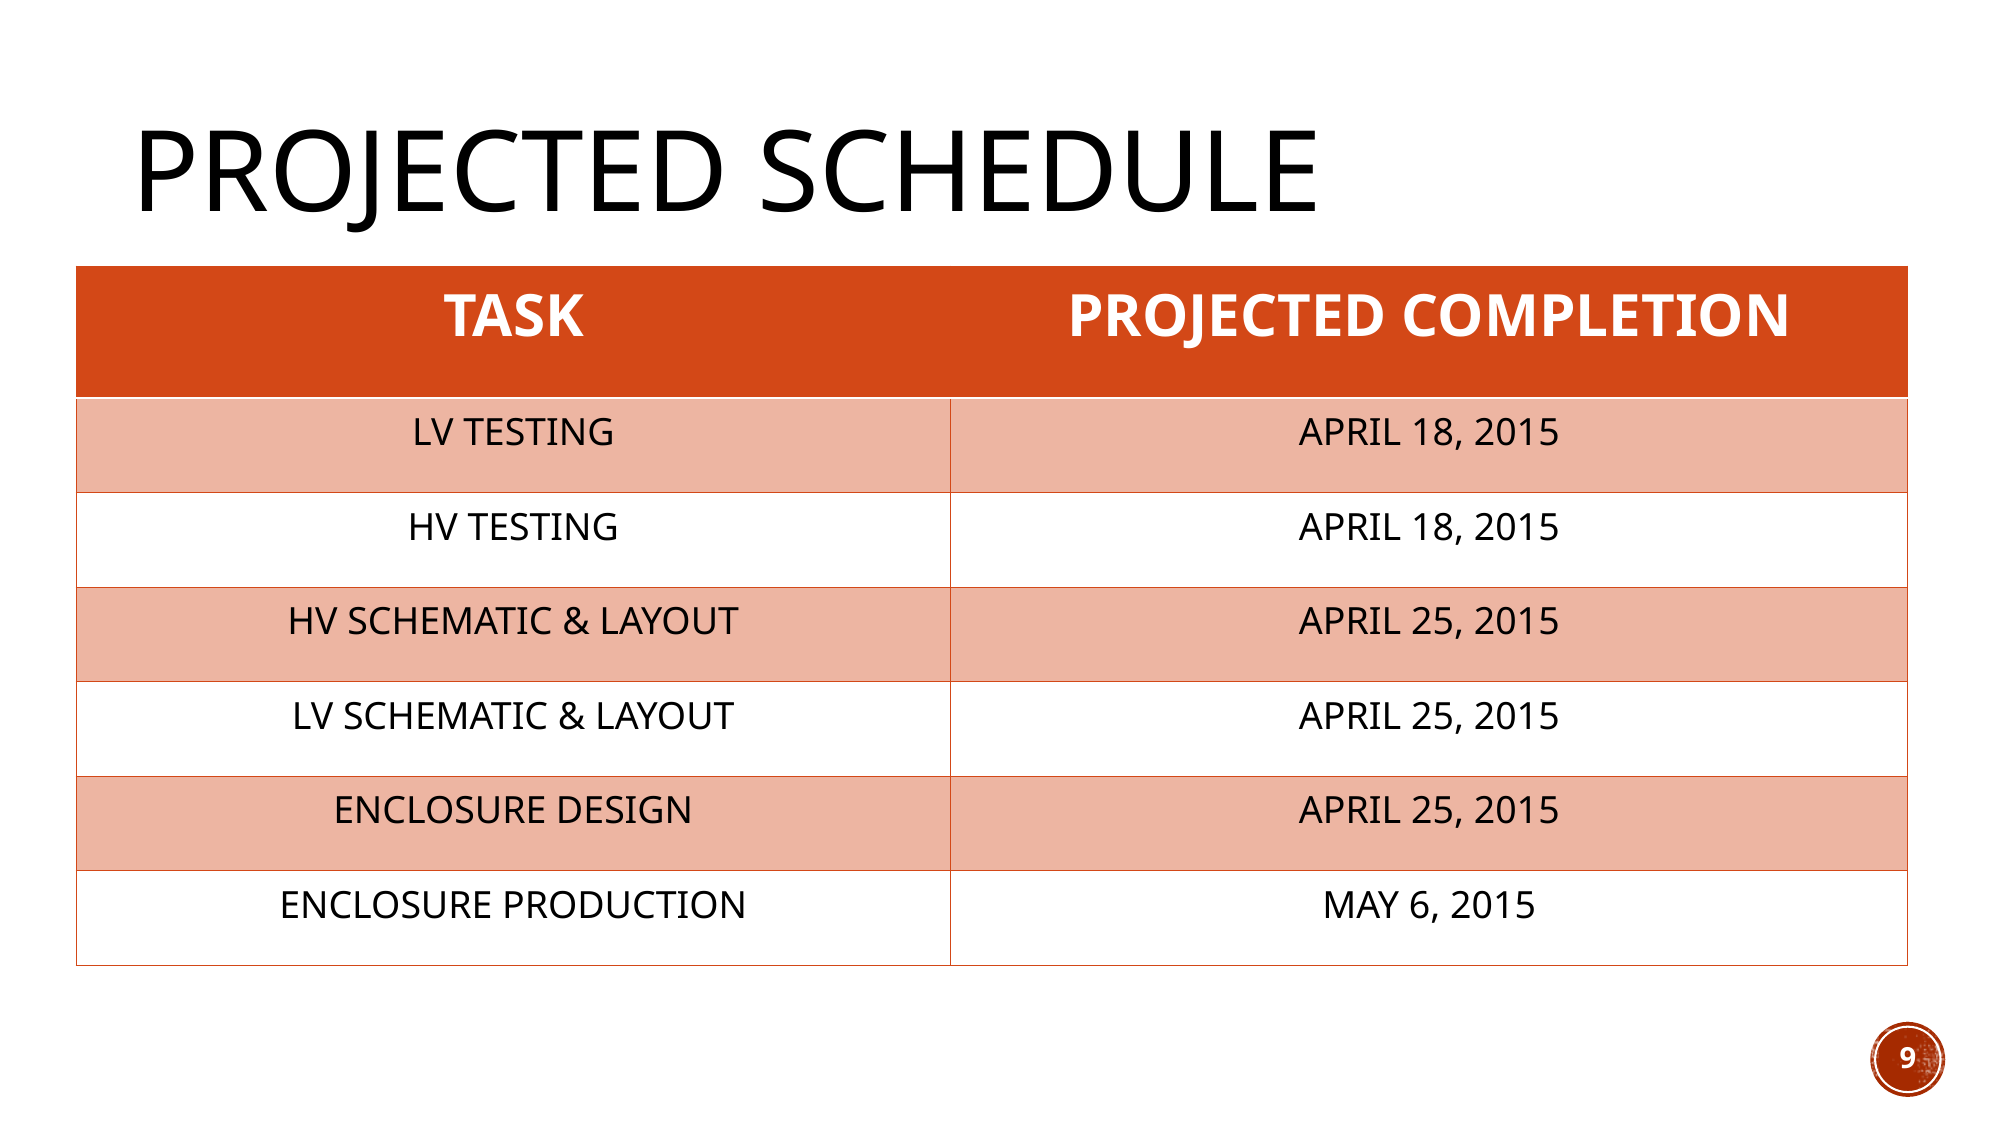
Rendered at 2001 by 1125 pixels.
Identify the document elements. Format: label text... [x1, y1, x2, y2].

table_cell LV SCHEMATIC & LAYOUT [77, 682, 950, 776]
table_cell APRIL 18, 2015 [951, 399, 1907, 492]
table_cell APRIL 25, 2015 [951, 588, 1907, 681]
table_cell ENCLOSURE PRODUCTION [77, 871, 950, 965]
table_header PROJECTED COMPLETION [951, 267, 1907, 397]
table_cell APRIL 25, 2015 [951, 682, 1907, 776]
table_header TASK [77, 267, 950, 397]
title Projected schedule [116, 43, 1767, 266]
table_cell APRIL 25, 2015 [951, 777, 1907, 870]
table_cell HV SCHEMATIC & LAYOUT [77, 588, 950, 681]
table_cell MAY 6, 2015 [951, 871, 1907, 965]
table_cell ENCLOSURE DESIGN [77, 777, 950, 870]
slide_number 9 [1855, 1028, 1961, 1089]
table_cell HV TESTING [77, 493, 950, 587]
table_cell LV TESTING [77, 399, 950, 492]
table_cell APRIL 18, 2015 [951, 493, 1907, 587]
